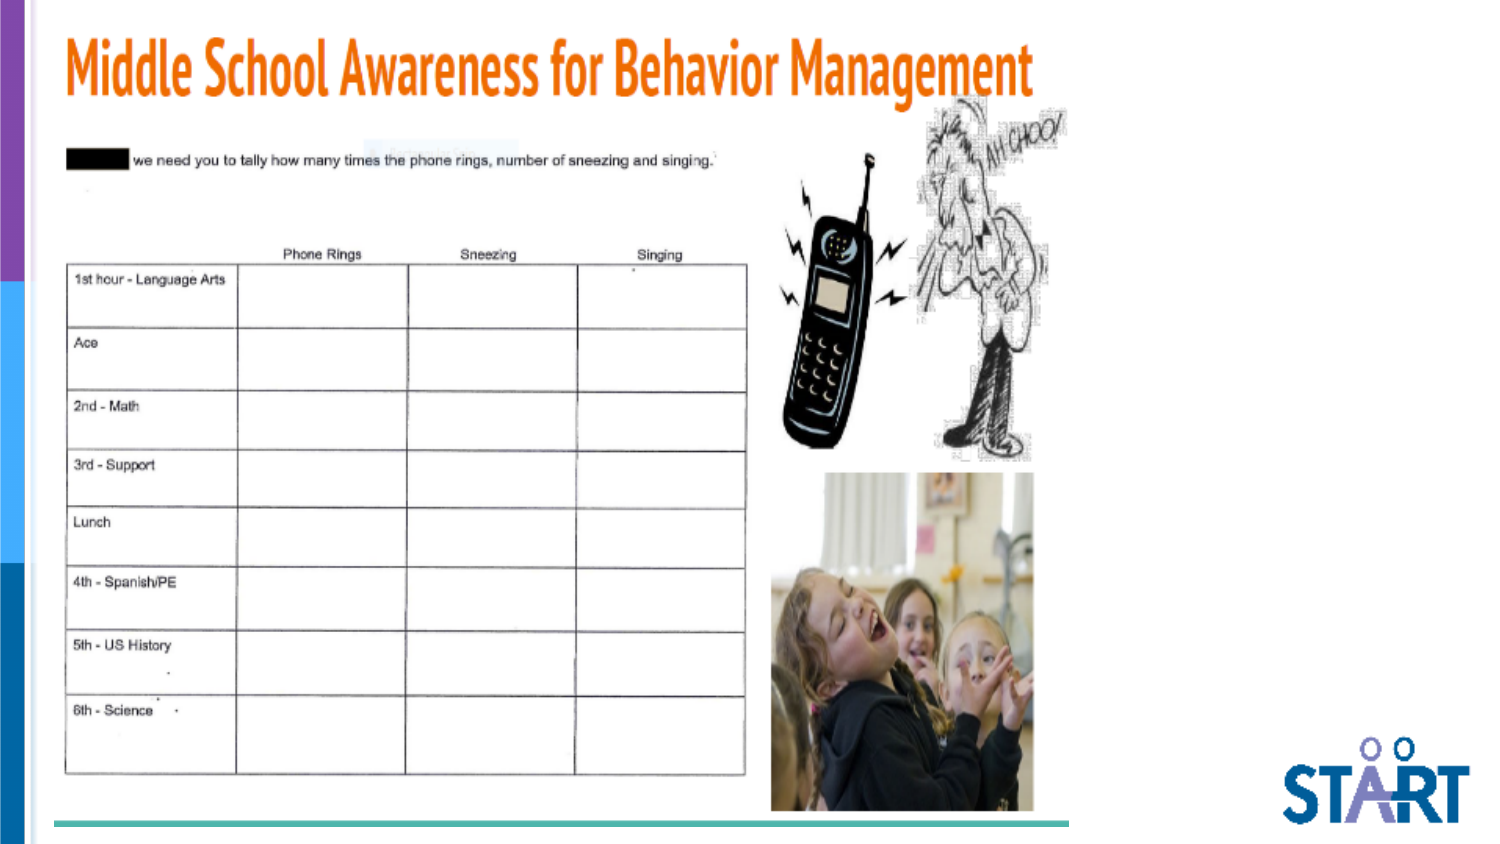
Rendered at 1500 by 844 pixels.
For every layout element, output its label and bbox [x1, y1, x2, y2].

picture [1271, 722, 1482, 831]
picture [1, 0, 1069, 844]
